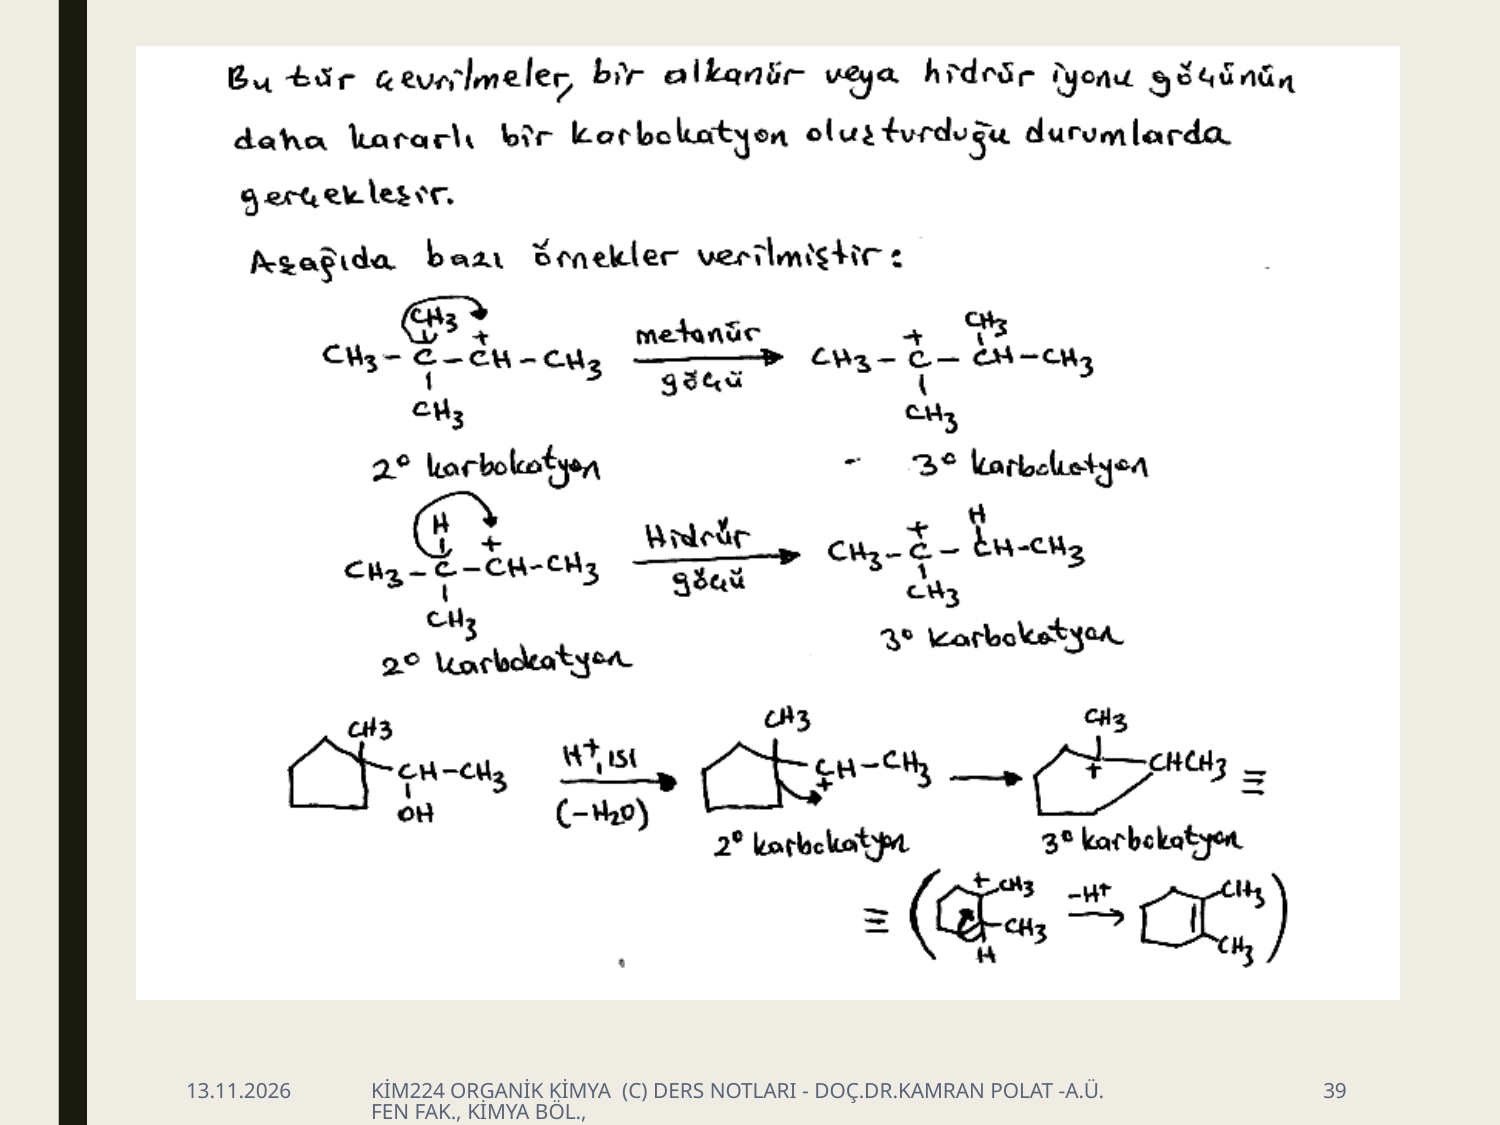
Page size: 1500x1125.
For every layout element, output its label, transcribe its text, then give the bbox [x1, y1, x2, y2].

picture [135, 46, 1400, 1000]
footer KİM224 ORGANİK KİMYA (C) DERS NOTLARI - DOÇ.DR.KAMRAN POLAT -A.Ü. FEN FAK., KİMYA BÖL., [355, 1058, 1129, 1125]
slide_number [171, 1058, 320, 1125]
slide_number 39 [1165, 1058, 1362, 1125]
